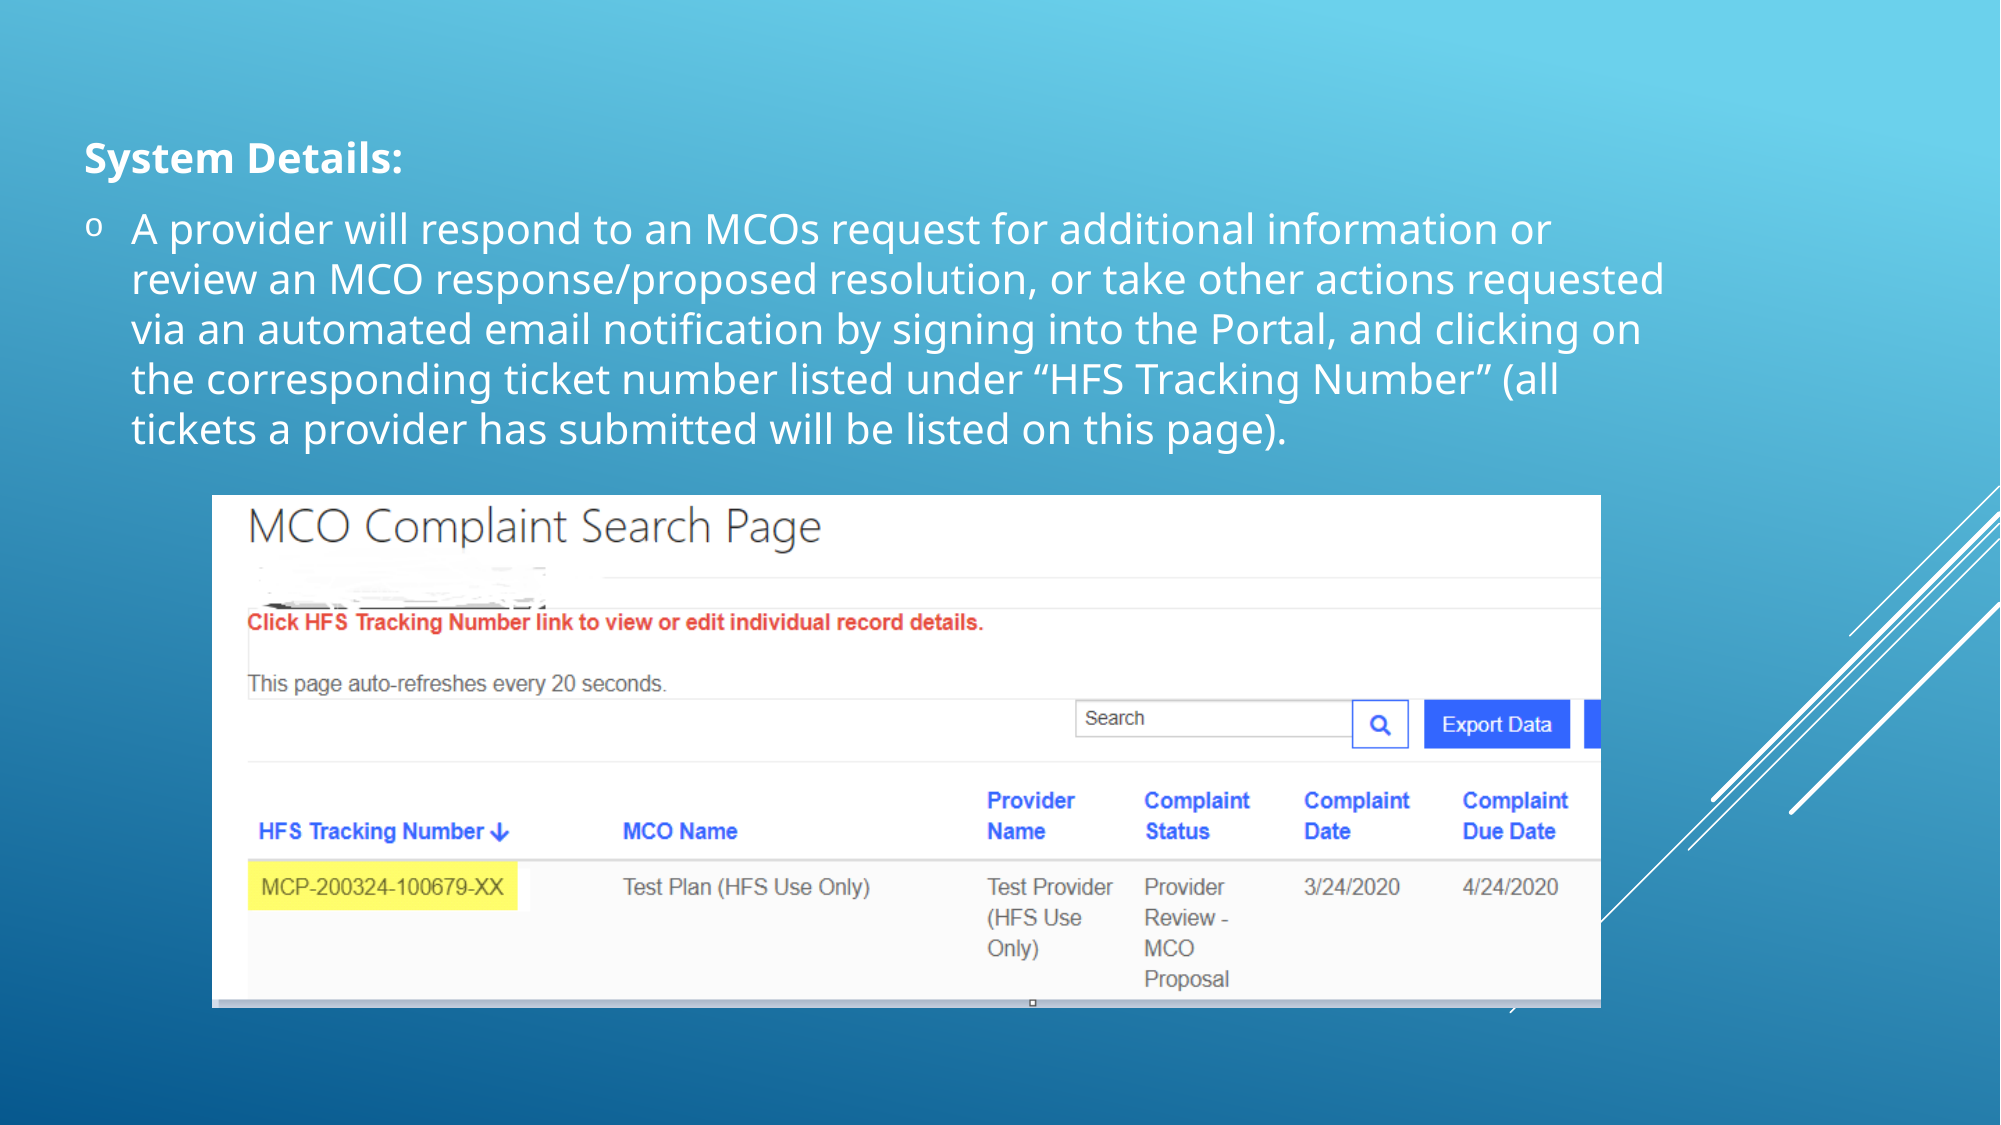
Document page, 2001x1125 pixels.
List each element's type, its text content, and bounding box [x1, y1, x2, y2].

list System Details: A provider will respond to an MCOs request for additional information or review an MCO response/proposed resolution, or take other actions requested via an automated email notification by signing into the Portal, and clicking on the corresponding ticket number listed under “HFS Tracking Number” (all tickets a provider has submitted will be listed on this page). [69, 36, 1705, 548]
picture [212, 495, 1601, 1008]
